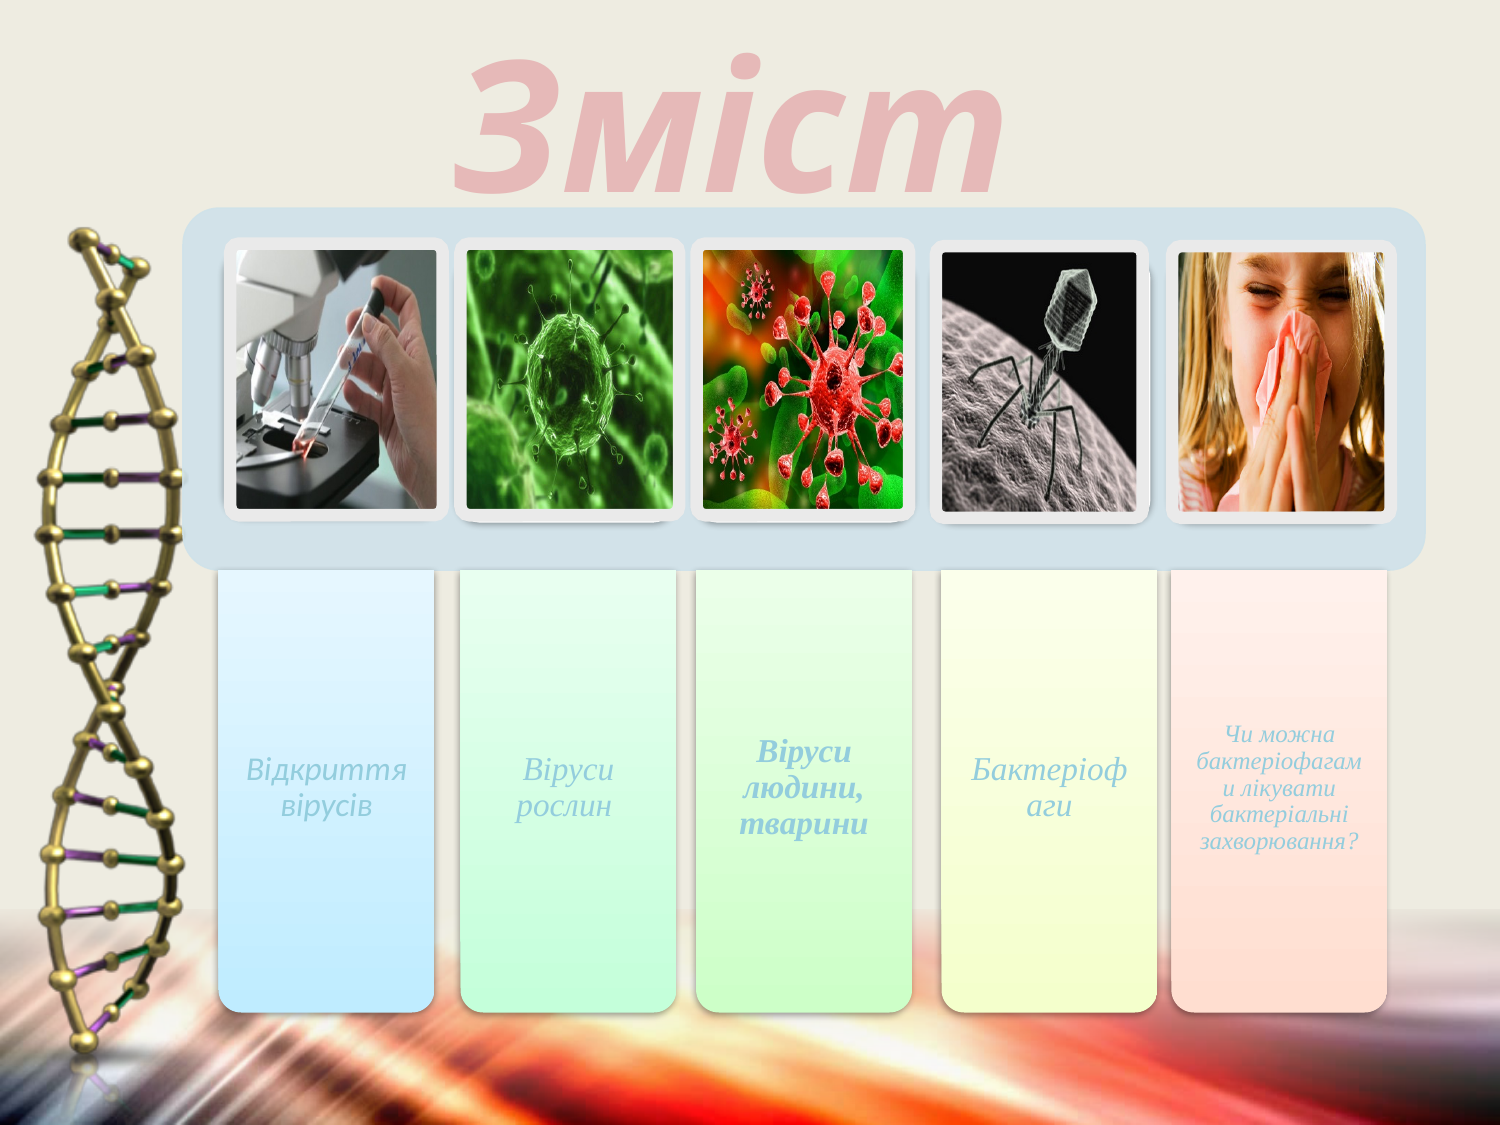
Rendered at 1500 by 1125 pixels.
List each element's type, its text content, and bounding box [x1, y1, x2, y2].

picture [935, 245, 1143, 519]
picture [229, 243, 444, 516]
picture [0, 225, 1500, 1125]
title Зміст [37, 24, 1425, 213]
picture [1171, 245, 1391, 519]
picture [696, 243, 910, 516]
picture [460, 243, 680, 516]
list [182, 207, 1426, 1013]
